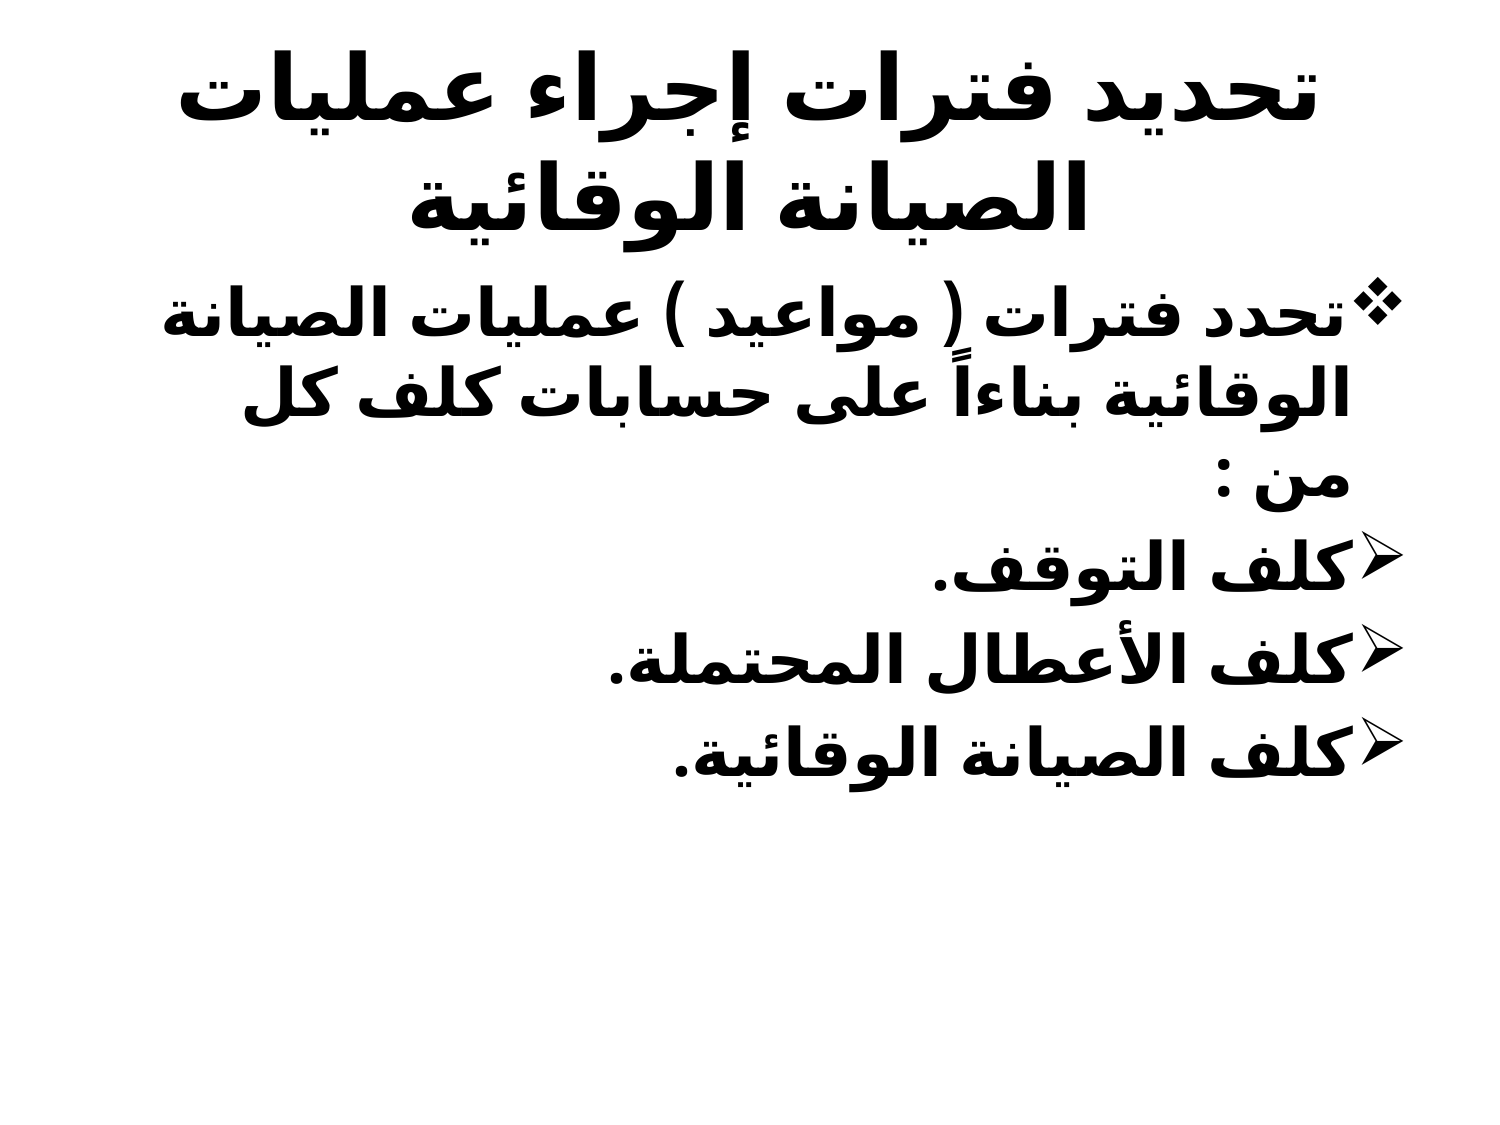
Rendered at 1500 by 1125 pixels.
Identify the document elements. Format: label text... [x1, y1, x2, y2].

title تحديد فترات إجراء عمليات الصيانة الوقائية [75, 45, 1425, 233]
list تحدد فترات ( مواعيد ) عمليات الصيانة الوقائية بناءاً على حسابات كلف كل من : كلف التوقف. كلف الأعطال المحتملة. كلف الصيانة الوقائية. [75, 262, 1425, 1005]
